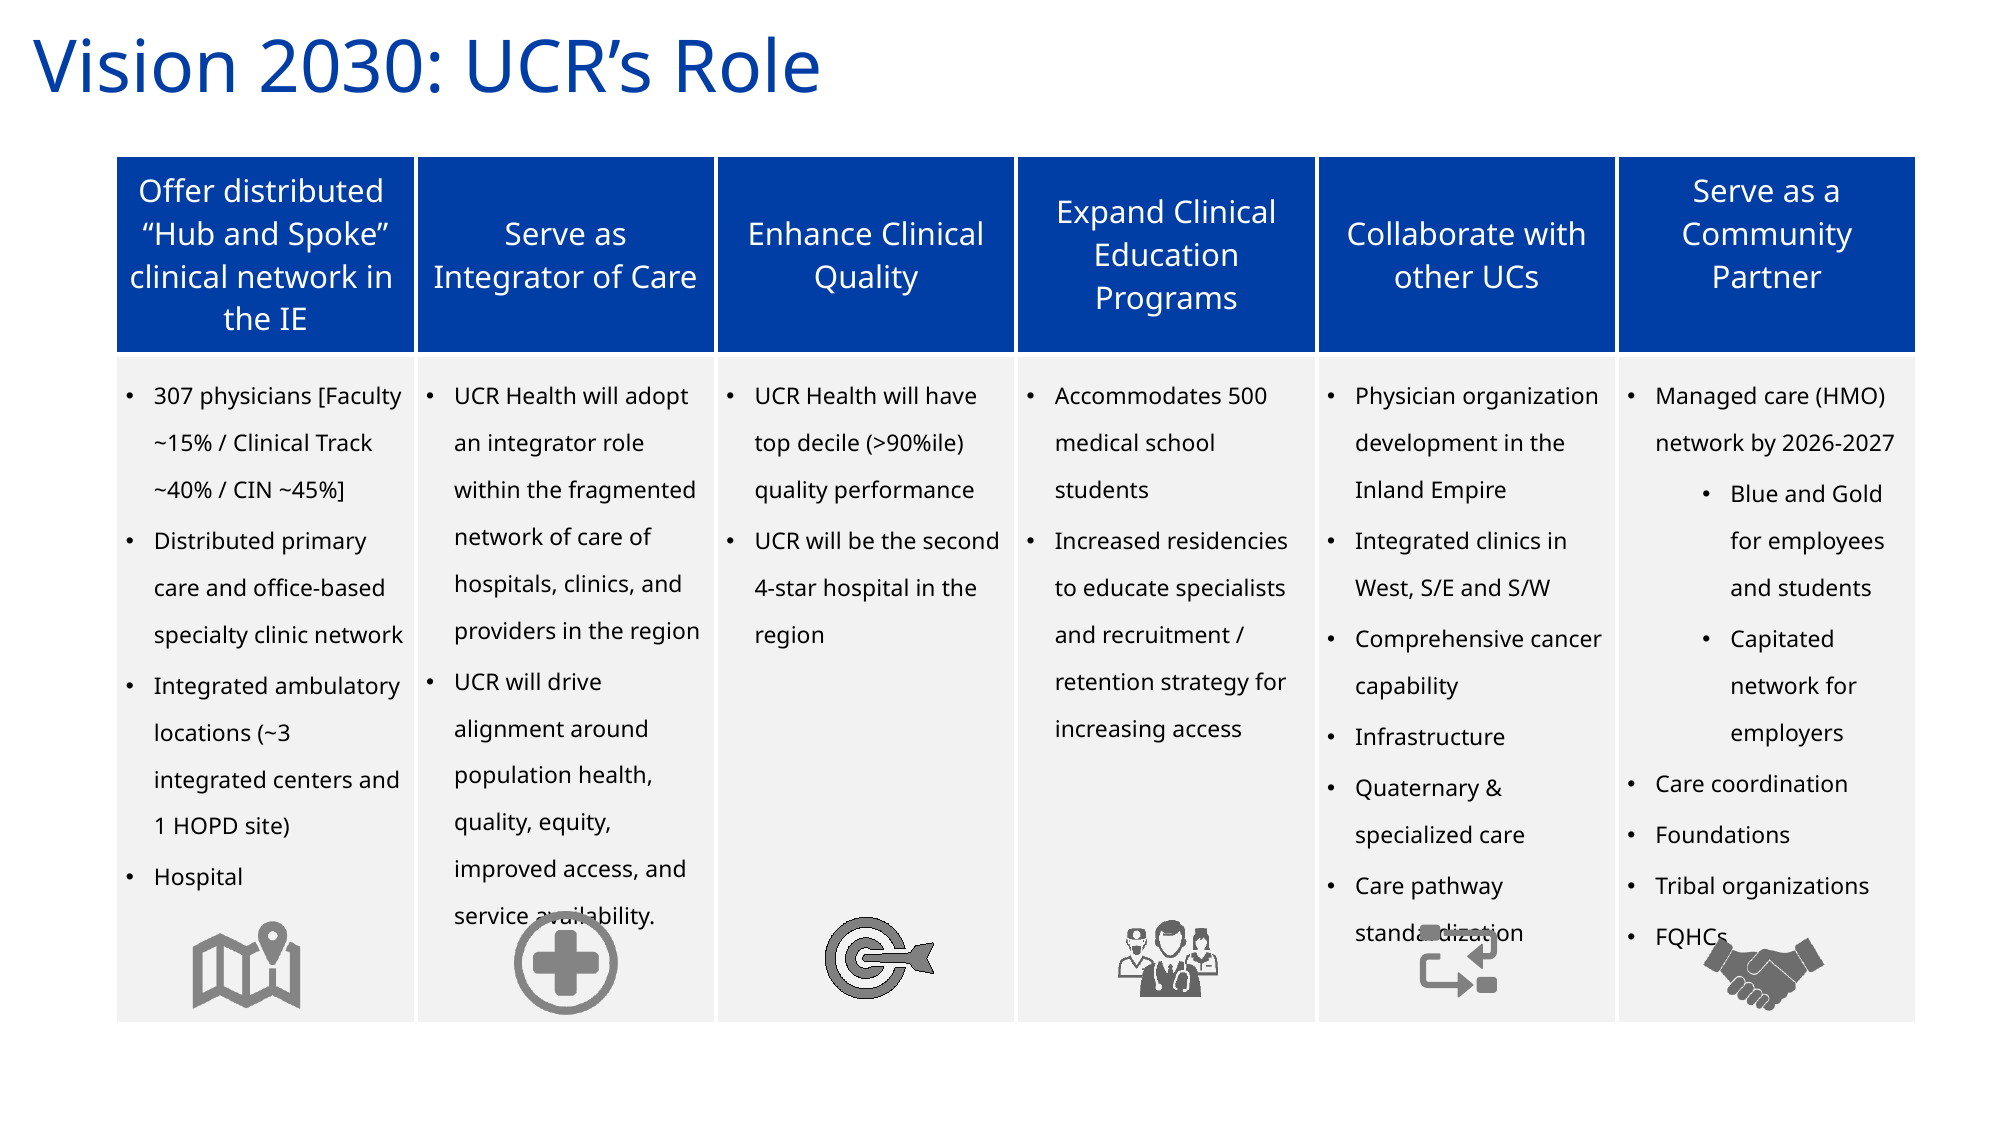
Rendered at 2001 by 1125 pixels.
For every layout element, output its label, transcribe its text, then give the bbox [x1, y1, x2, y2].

picture [1698, 909, 1829, 1039]
table_header Enhance Clinical Quality [718, 157, 1014, 352]
table_header Serve as a Community Partner [1619, 157, 1915, 352]
table_header Expand Clinical Education Programs [1018, 157, 1315, 352]
table_cell UCR Health will have top decile (>90%ile) quality performance UCR will be the second 4-star hospital in the region [718, 357, 1014, 1022]
table_header Offer distributed “Hub and Spoke” clinical network in the IE [117, 157, 414, 352]
text_box [825, 917, 906, 999]
title Vision 2030: UCR’s Role [19, 22, 1745, 101]
table_header Collaborate with other UCs [1319, 157, 1615, 352]
table_header Serve as Integrator of Care [418, 157, 714, 352]
picture [183, 902, 309, 1028]
table_cell 307 physicians [Faculty ~15% / Clinical Track ~40% / CIN ~45%] Distributed primary care and office-based specialty clinic network Integrated ambulatory locations (~3 integrated centers and 1 HOPD site) Hospital [117, 357, 414, 1022]
text_box [862, 942, 934, 974]
picture [1116, 919, 1218, 997]
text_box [1420, 925, 1497, 997]
picture [500, 897, 631, 1028]
table_cell UCR Health will adopt an integrator role within the fragmented network of care of hospitals, clinics, and providers in the region UCR will drive alignment around population health, quality, equity, improved access, and service availability. [418, 357, 714, 1022]
table_cell Physician organization development in the Inland Empire Integrated clinics in West, S/E and S/W Comprehensive cancer capability Infrastructure Quaternary & specialized care Care pathway standardization [1319, 357, 1615, 1022]
table_cell Accommodates 500 medical school students Increased residencies to educate specialists and recruitment / retention strategy for increasing access [1018, 357, 1315, 1022]
table_cell Managed care (HMO) network by 2026-2027 Blue and Gold for employees and students Capitated network for employers Care coordination Foundations Tribal organizations FQHCs [1619, 357, 1915, 1022]
